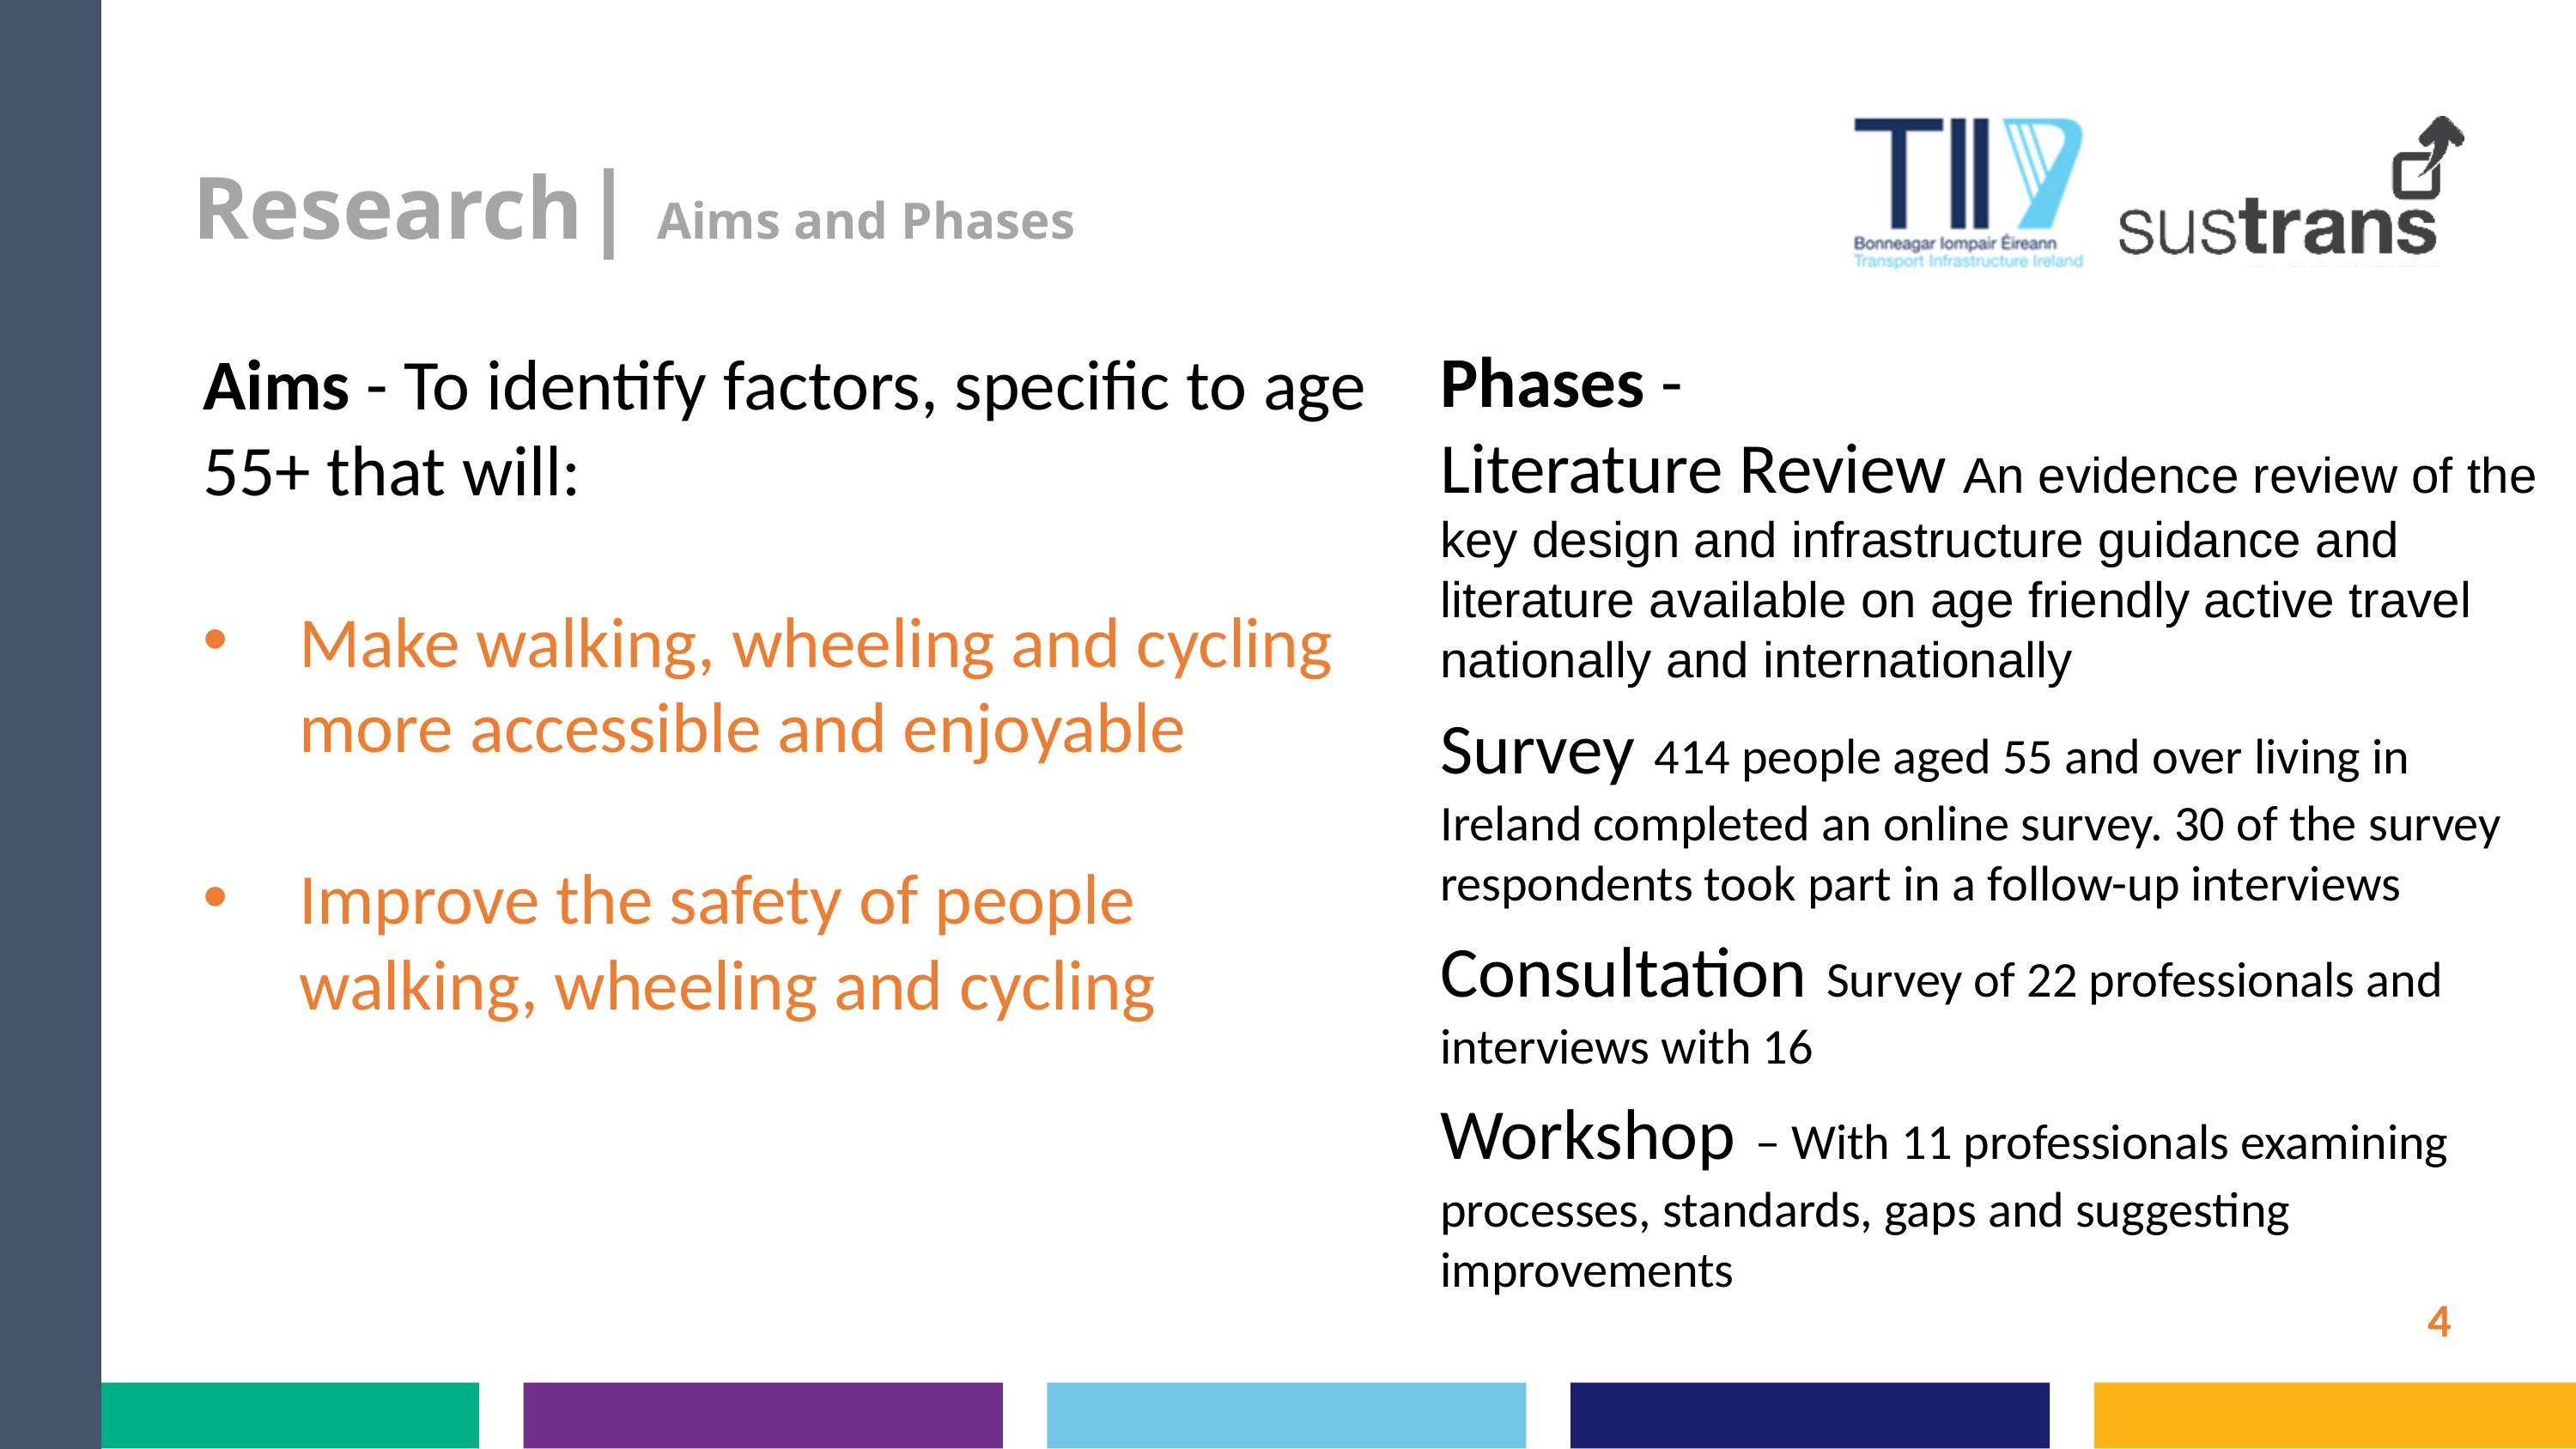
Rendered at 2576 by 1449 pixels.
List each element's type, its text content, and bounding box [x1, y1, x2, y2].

list Research| Aims and Phases [192, 145, 1917, 366]
text_box Aims - To identify factors, specific to age 55+ that will: Make walking, wheeling and cycling more accessible and enjoyable Improve the safety of people walking, wheeling and cycling [190, 331, 1388, 1117]
text_box [167, 244, 1294, 1070]
picture [1834, 95, 2103, 280]
picture [2119, 116, 2465, 267]
text_box Phases - Literature Review An evidence review of the key design and infrastructure guidance and literature available on age friendly active travel nationally and internationally Survey 414 people aged 55 and over living in Ireland completed an online survey. 30 of the survey respondents took part in a follow-up interviews Consultation Survey of 22 professionals and interviews with 16 Workshop – With 11 professionals examining processes, standards, gaps and suggesting improvements [1427, 329, 2554, 1304]
